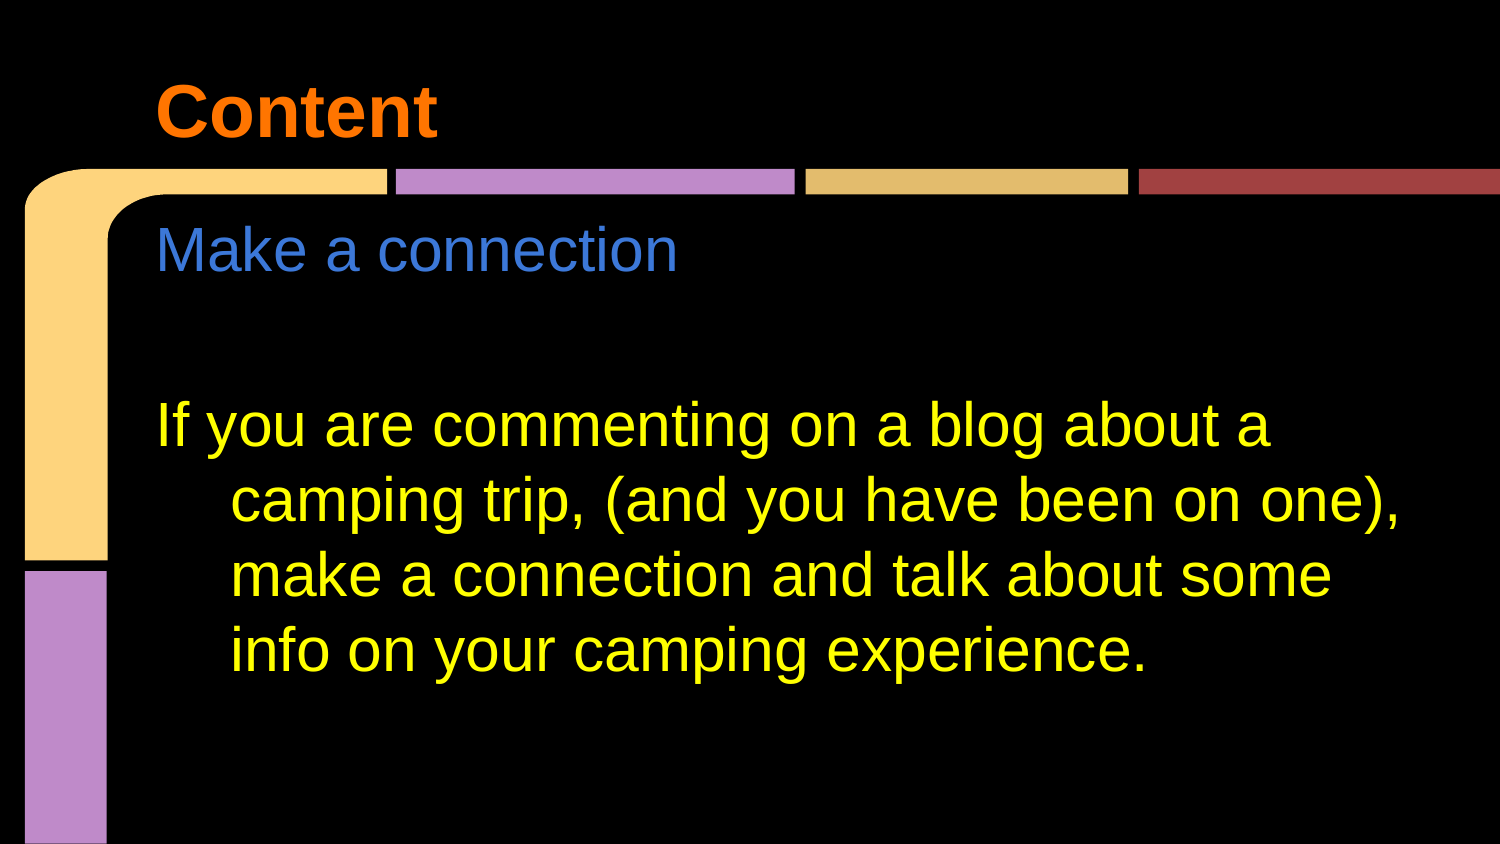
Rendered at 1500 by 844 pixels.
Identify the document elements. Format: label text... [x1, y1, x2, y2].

list Make a connection If you are commenting on a blog about a camping trip, (and you have been on one), make a connection and talk about some info on your camping experience. [140, 194, 1425, 808]
title Content [140, 26, 1425, 168]
